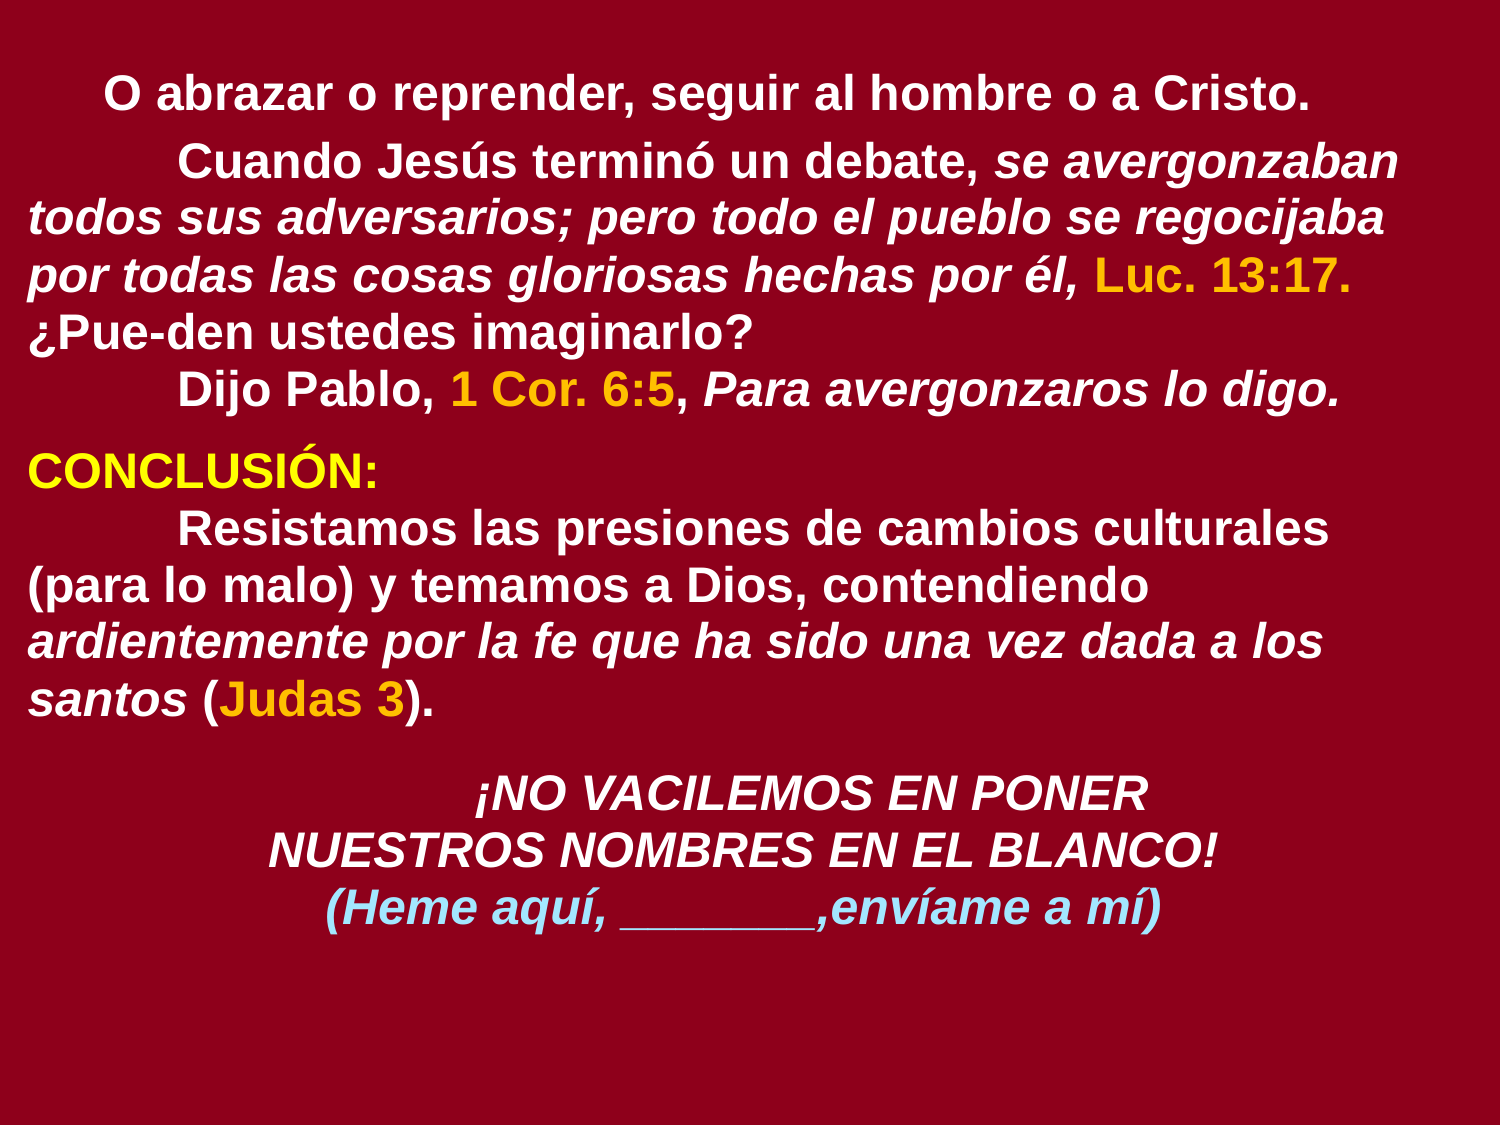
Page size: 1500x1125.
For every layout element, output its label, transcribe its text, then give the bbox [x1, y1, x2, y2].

list Cuando Jesús terminó un debate, se avergonzaban todos sus adversarios; pero todo el pueblo se regocijaba por todas las cosas gloriosas hechas por él, Luc. 13:17. ¿Pue-den ustedes imaginarlo? Dijo Pablo, 1 Cor. 6:5, Para avergonzaros lo digo. CONCLUSIÓN: Resistamos las presiones de cambios culturales (para lo malo) y temamos a Dios, contendiendo ardientemente por la fe que ha sido una vez dada a los santos (Judas 3). ¡NO VACILEMOS EN PONER NUESTROS NOMBRES EN EL BLANCO! (Heme aquí, _______,envíame a mí) [12, 125, 1475, 938]
title O abrazar o reprender, seguir al hombre o a Cristo. [12, 0, 1475, 125]
